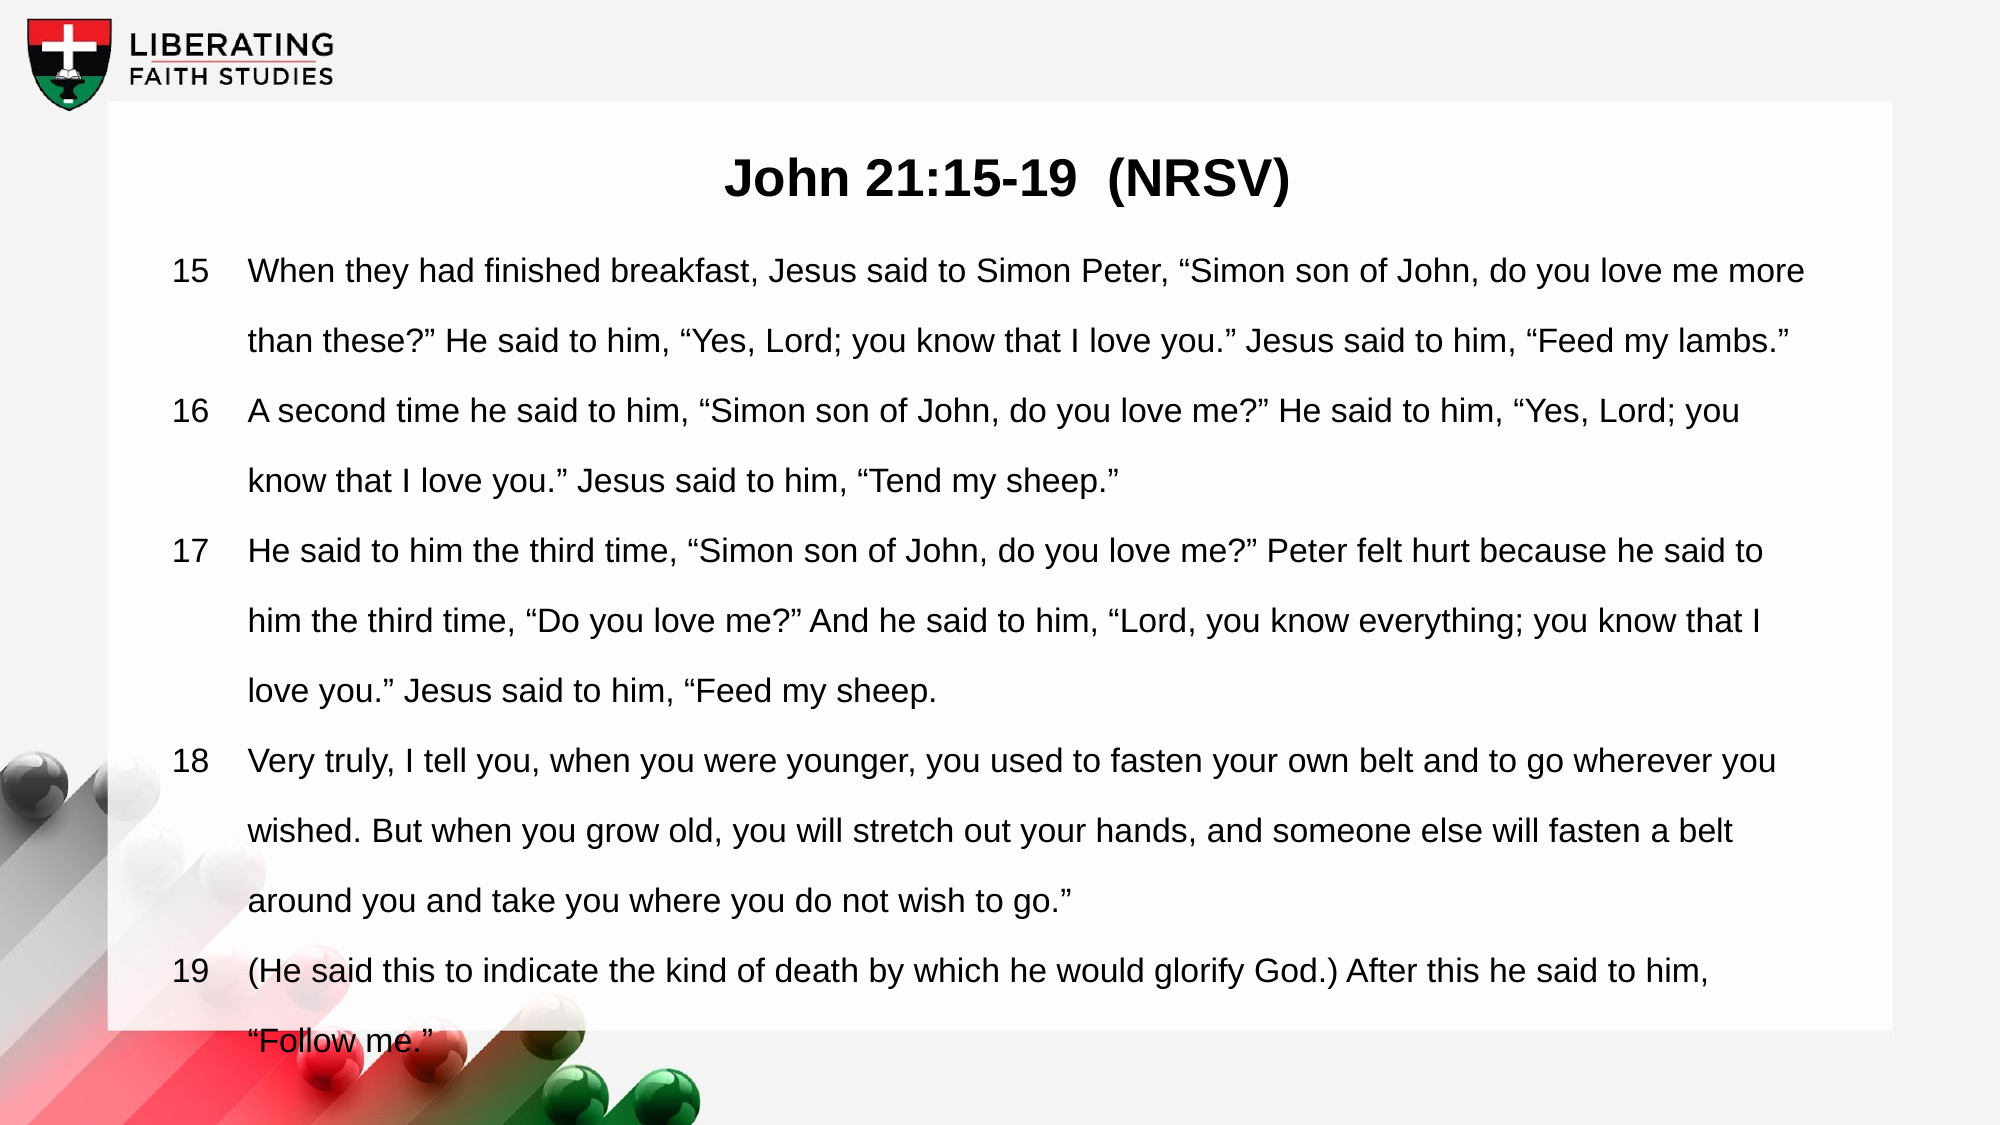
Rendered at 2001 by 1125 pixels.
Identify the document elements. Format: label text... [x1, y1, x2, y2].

text_box 15 When they had finished breakfast, Jesus said to Simon Peter, “Simon son of John, do you love me more than these?” He said to him, “Yes, Lord; you know that I love you.” Jesus said to him, “Feed my lambs.” 16 A second time he said to him, “Simon son of John, do you love me?” He said to him, “Yes, Lord; you know that I love you.” Jesus said to him, “Tend my sheep.” 17 He said to him the third time, “Simon son of John, do you love me?” Peter felt hurt because he said to him the third time, “Do you love me?” And he said to him, “Lord, you know everything; you know that I love you.” Jesus said to him, “Feed my sheep. 18 Very truly, I tell you, when you were younger, you used to fasten your own belt and to go wherever you wished. But when you grow old, you will stretch out your hands, and someone else will fasten a belt around you and take you where you do not wish to go.” 19 (He said this to indicate the kind of death by which he would glorify God.) After this he said to him, “Follow me.” [156, 250, 1834, 1089]
text_box John 21:15-19 (NRSV) [99, 124, 1916, 250]
picture [0, 0, 2000, 1125]
